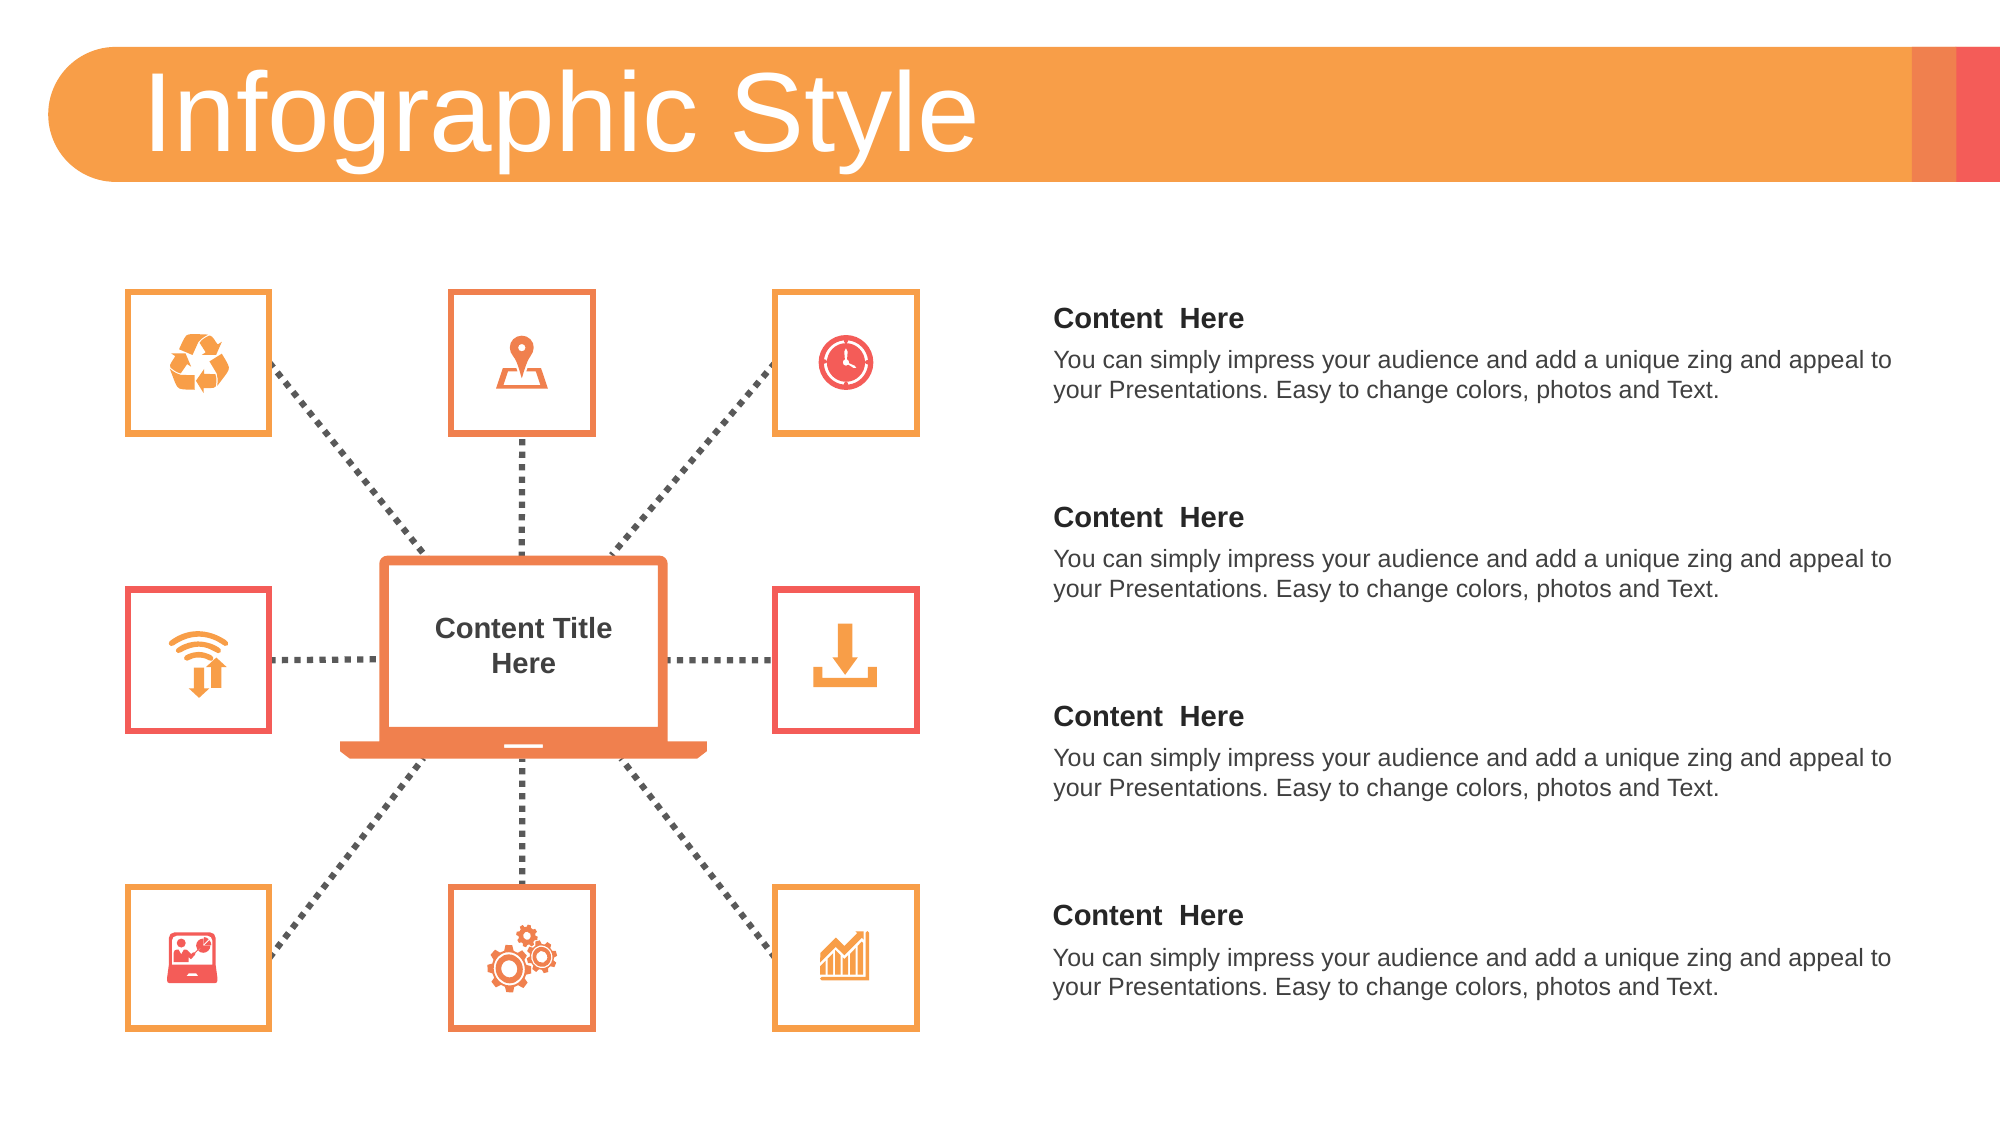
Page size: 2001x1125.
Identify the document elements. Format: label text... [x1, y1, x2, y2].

text_box [183, 650, 230, 700]
text_box [774, 588, 918, 732]
text_box [818, 929, 871, 982]
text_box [269, 362, 427, 558]
text_box [127, 588, 270, 732]
text_box [817, 333, 875, 391]
text_box [127, 291, 270, 434]
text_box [611, 362, 776, 556]
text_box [1038, 490, 1913, 612]
text_box [167, 630, 229, 655]
text_box [450, 886, 594, 1030]
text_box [1038, 291, 1913, 413]
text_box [269, 758, 424, 958]
text_box [339, 554, 708, 760]
text_box [812, 622, 878, 688]
list Infographic Style [127, 55, 1952, 175]
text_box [621, 758, 776, 958]
text_box [774, 291, 918, 434]
text_box [486, 923, 559, 994]
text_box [1037, 888, 1912, 1010]
text_box [494, 334, 550, 390]
text_box [166, 931, 219, 985]
text_box [167, 332, 230, 397]
text_box [774, 886, 918, 1030]
text_box [127, 886, 270, 1030]
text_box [1038, 689, 1913, 811]
text_box [450, 291, 594, 434]
text_box Content Title Here [416, 602, 632, 687]
